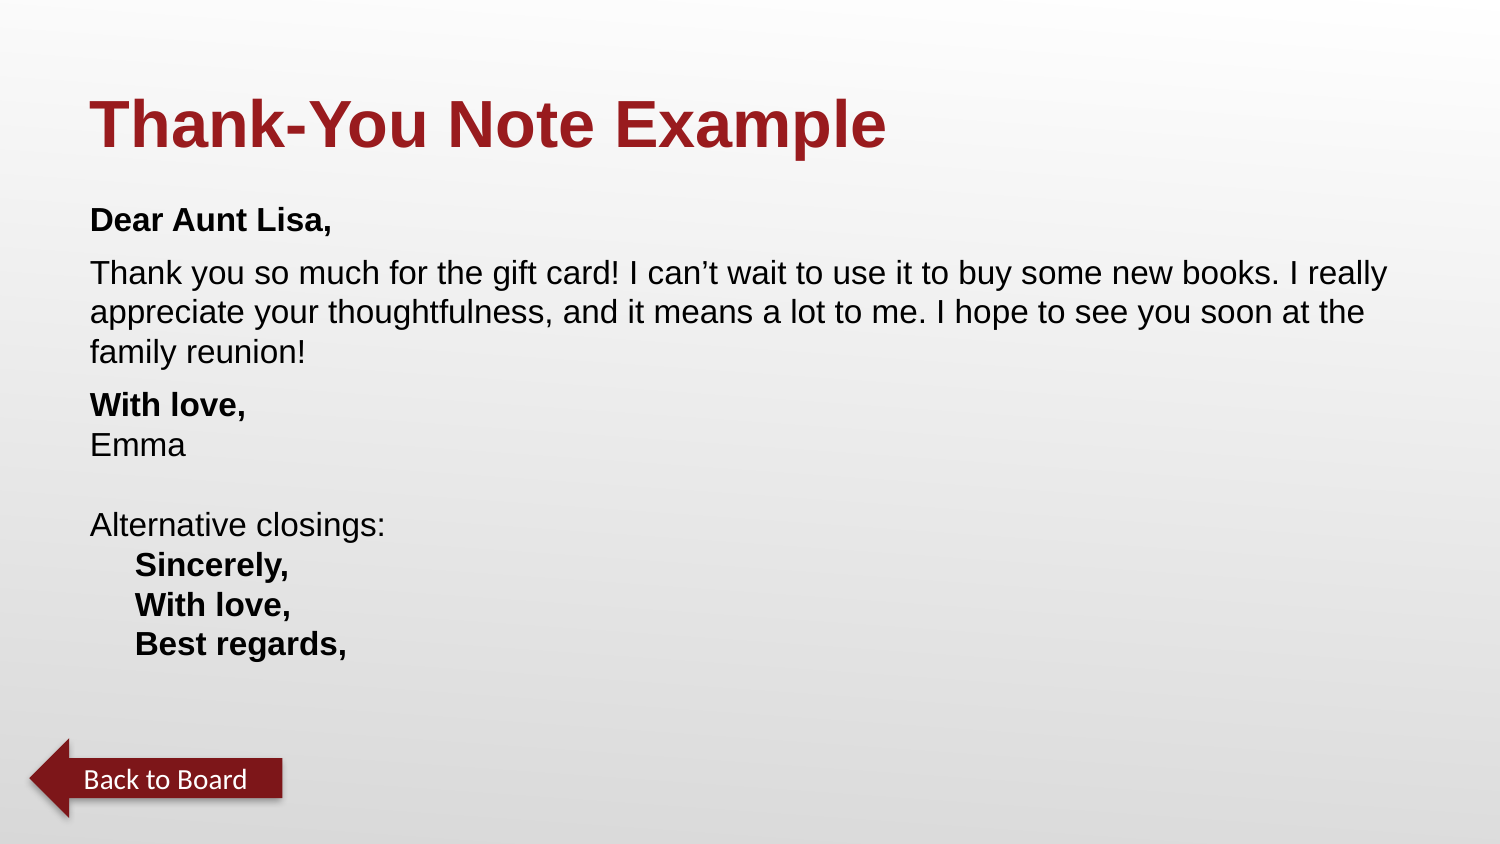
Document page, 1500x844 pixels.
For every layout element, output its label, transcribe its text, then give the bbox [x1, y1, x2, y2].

text_box Back to Board [29, 738, 283, 818]
text_box Thank-You Note Example [74, 50, 1425, 190]
text_box Dear Aunt Lisa, Thank you so much for the gift card! I can’t wait to use it to buy some new books. I really appreciate your thoughtfulness, and it means a lot to me. I hope to see you soon at the family reunion! With love, Emma Alternative closings: Sincerely, With love, Best regards, [74, 190, 1425, 779]
